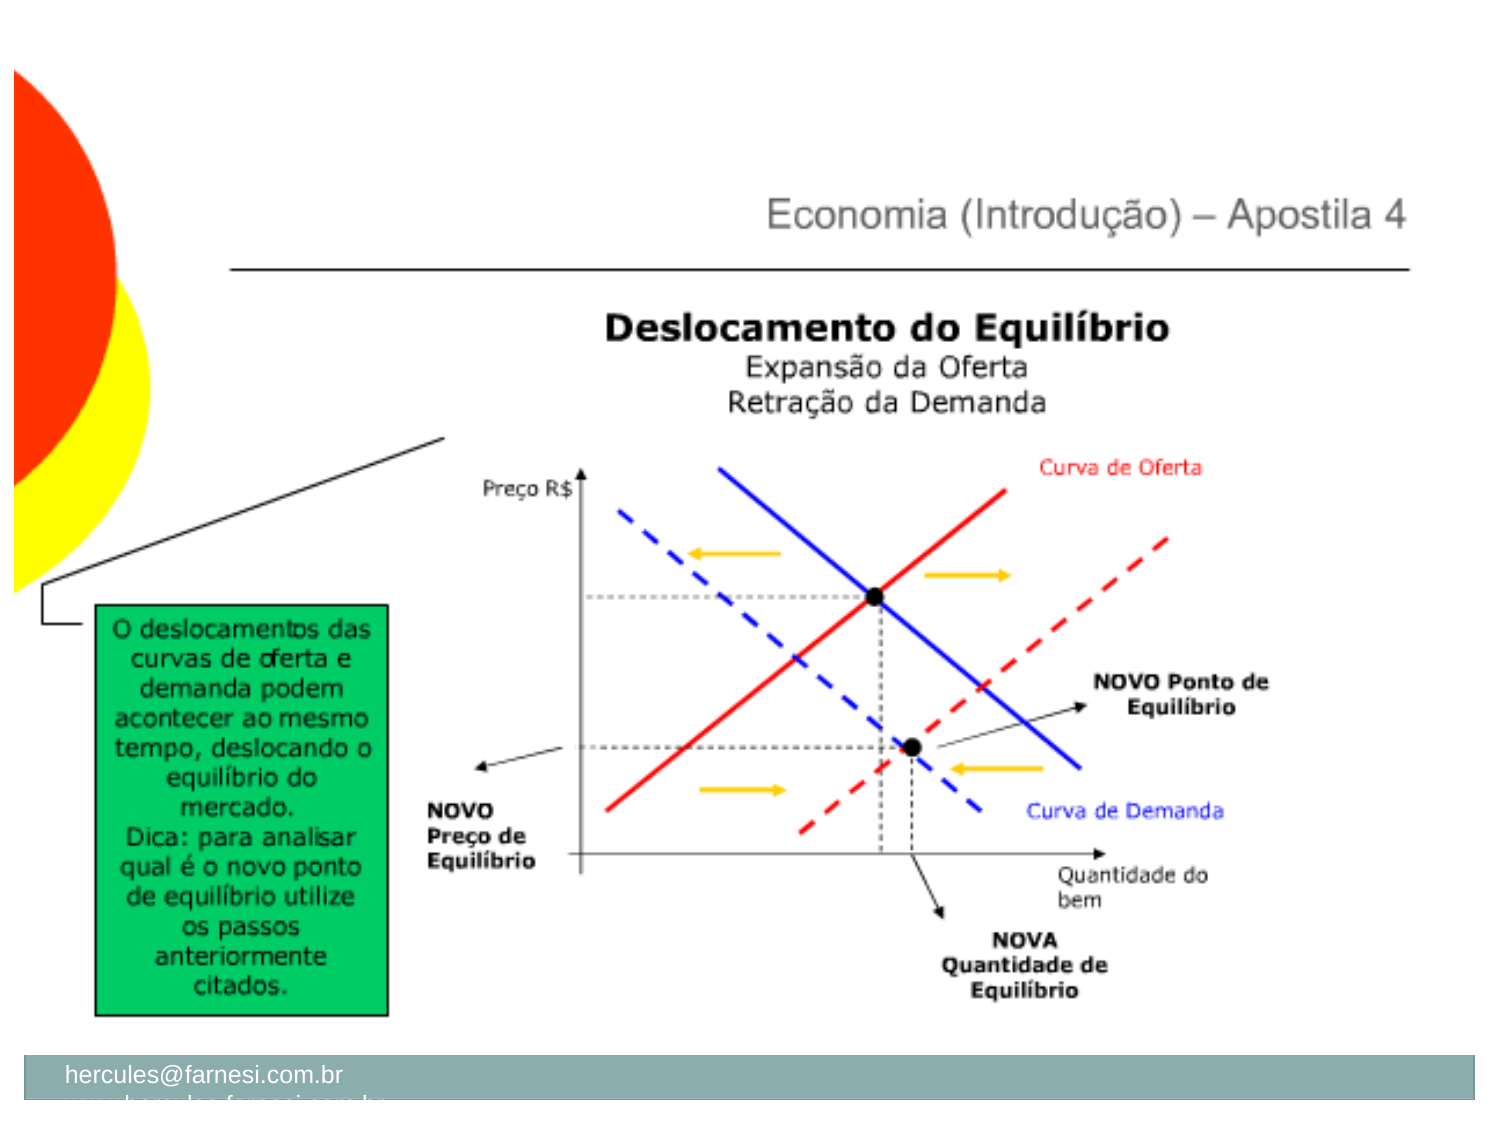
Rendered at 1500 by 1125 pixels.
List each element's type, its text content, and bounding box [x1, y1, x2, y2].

picture [14, 23, 1477, 1055]
footer hercules@farnesi.com.br www.hercules.farnesi.com.br [50, 1066, 638, 1112]
